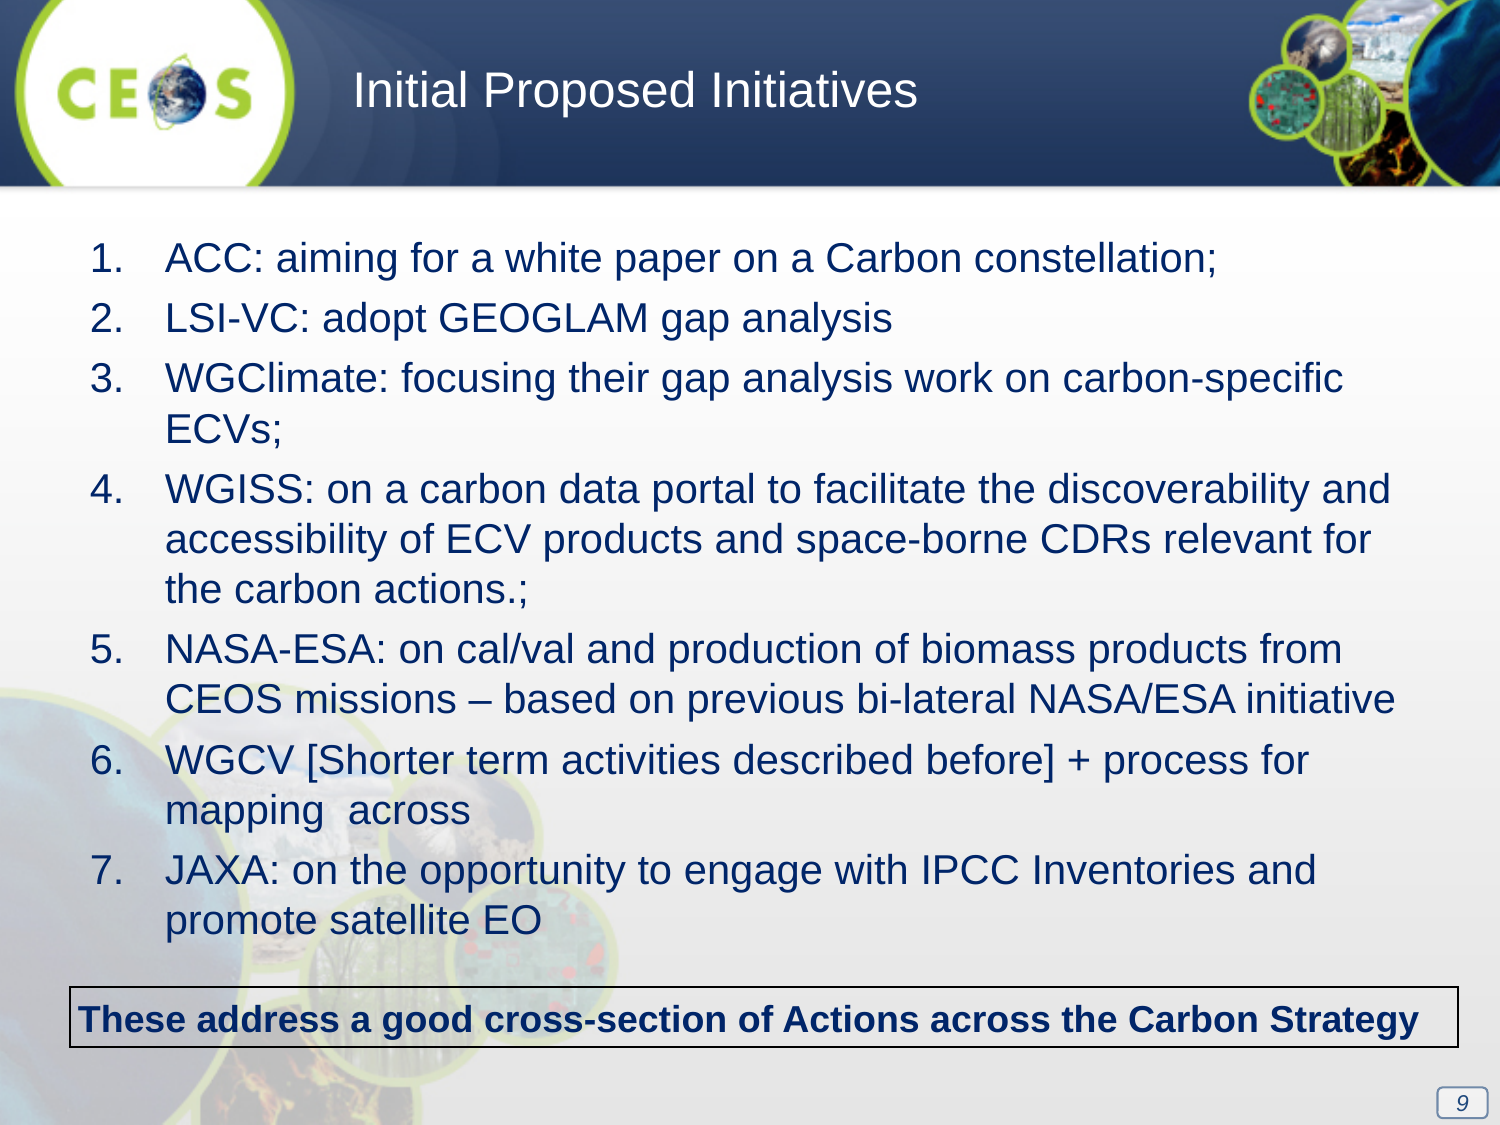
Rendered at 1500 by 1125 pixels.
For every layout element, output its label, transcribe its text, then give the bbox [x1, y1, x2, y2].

text_box These address a good cross-section of Actions across the Carbon Strategy [70, 987, 1458, 1048]
picture [0, 0, 1500, 1125]
list Initial Proposed Initiatives [337, 50, 1150, 138]
list ACC: aiming for a white paper on a Carbon constellation; LSI-VC: adopt GEOGLAM gap analysis WGClimate: focusing their gap analysis work on carbon-specific ECVs; WGISS: on a carbon data portal to facilitate the discoverability and accessibility of ECV products and space-borne CDRs relevant for the carbon actions.; NASA-ESA: on cal/val and production of biomass products from CEOS missions – based on previous bi-lateral NASA/ESA initiative WGCV [Shorter term activities described before] + process for mapping across JAXA: on the opportunity to engage with IPCC Inventories and promote satellite EO [75, 223, 1413, 949]
slide_number 9 [1436, 1086, 1489, 1120]
